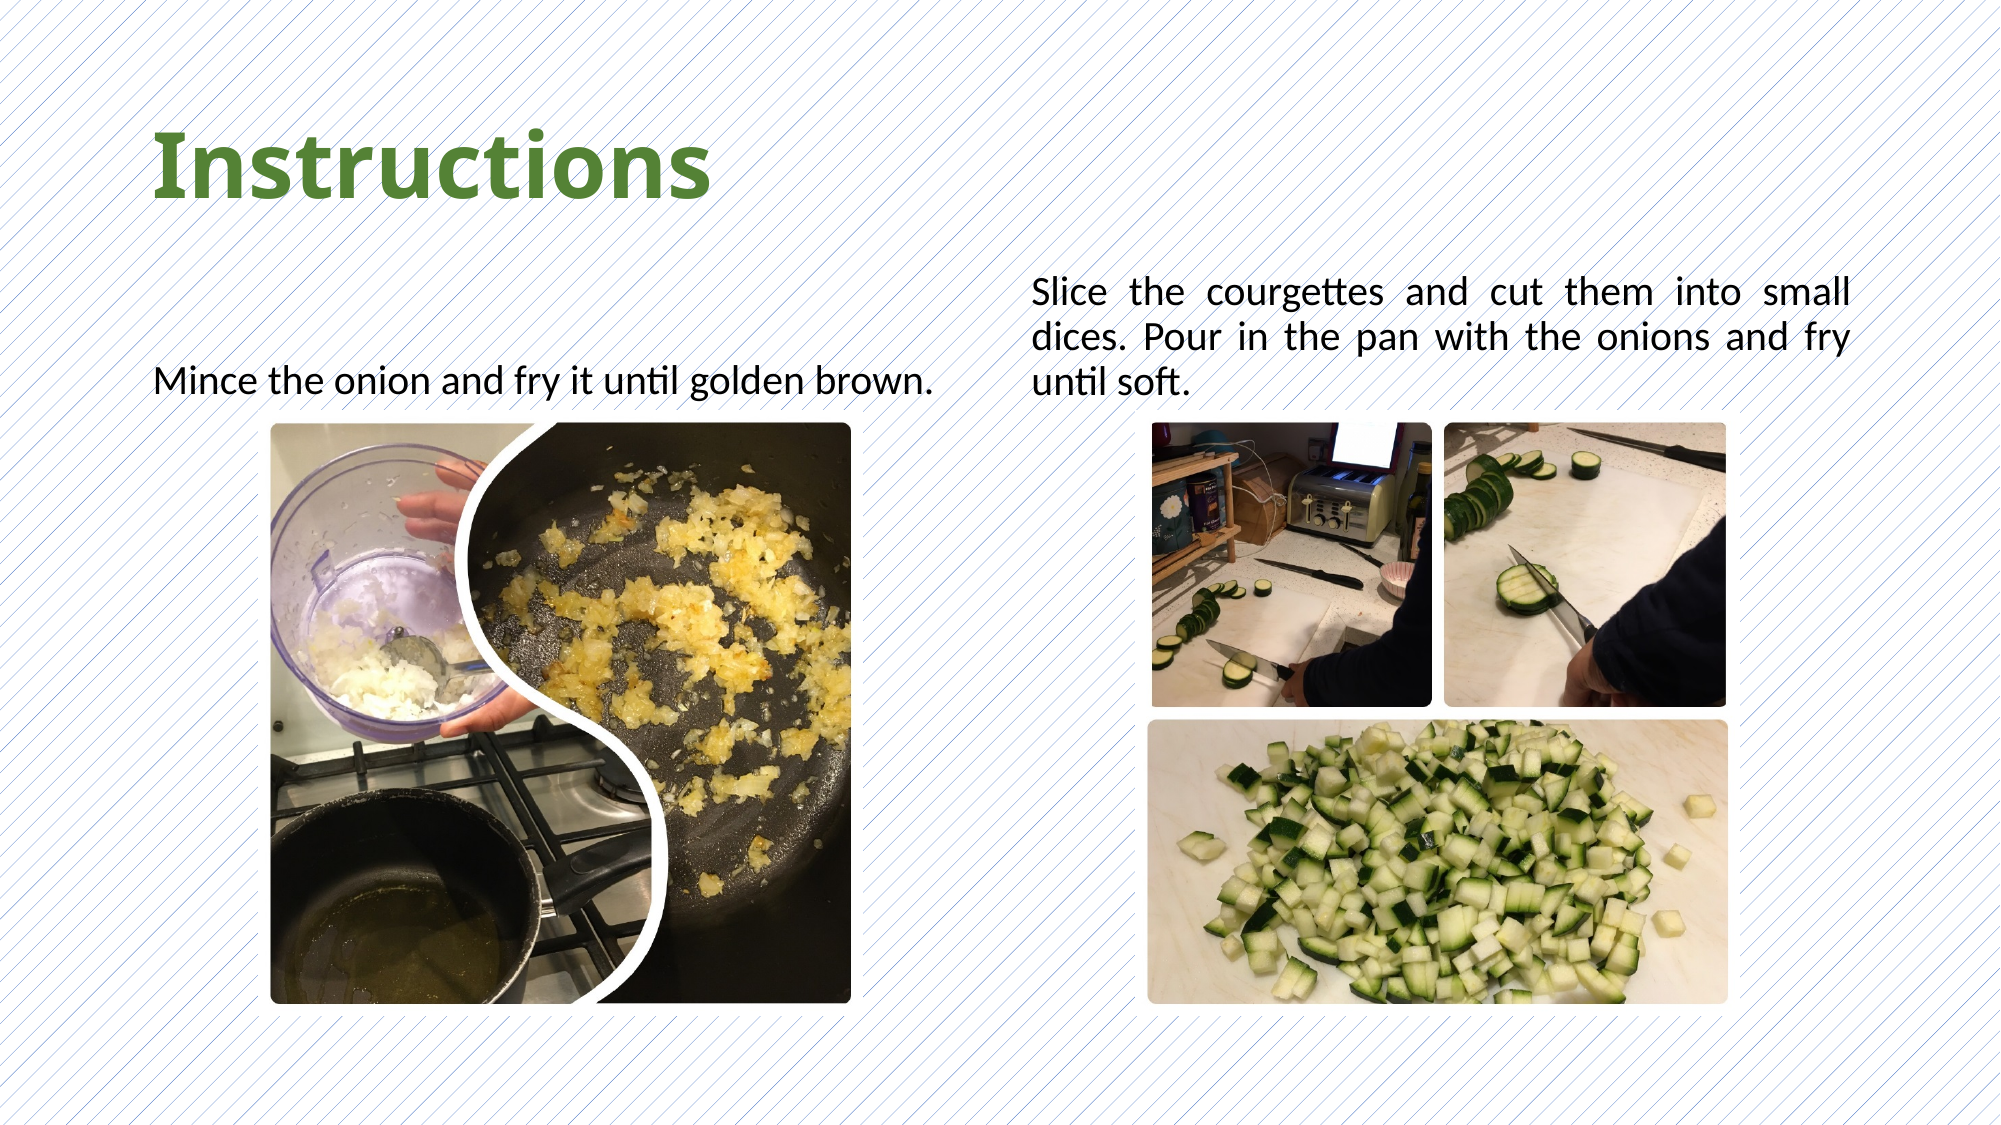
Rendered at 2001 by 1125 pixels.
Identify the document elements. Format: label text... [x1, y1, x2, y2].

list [1135, 410, 1740, 1016]
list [258, 410, 864, 1016]
list Mince the onion and fry it until golden brown. [137, 275, 984, 411]
title Instructions [137, 59, 1863, 278]
list Slice the courgettes and cut them into small dices. Pour in the pan with the onions and fry until soft. [1016, 277, 1867, 413]
